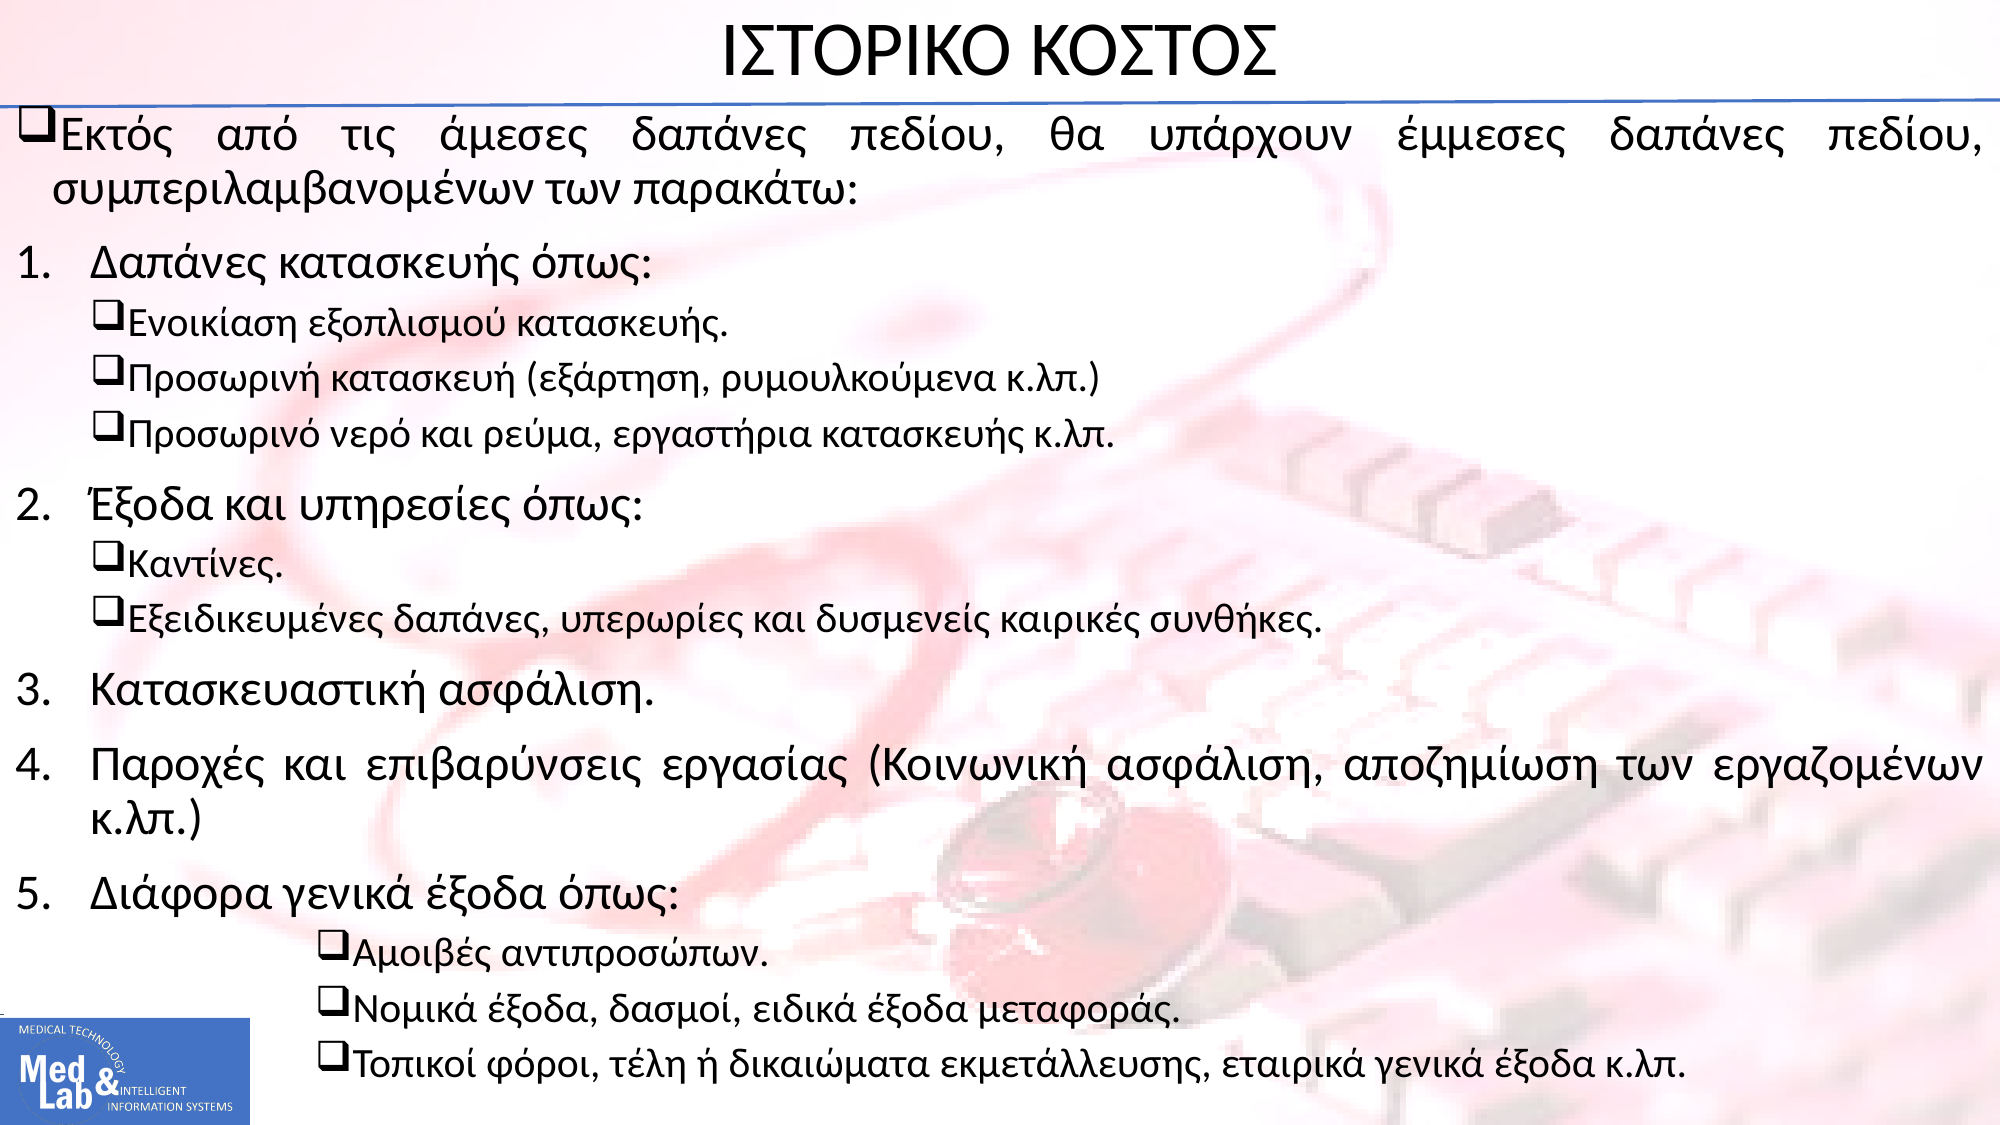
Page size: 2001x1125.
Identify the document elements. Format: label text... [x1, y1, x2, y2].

title ΙΣΤΟΡΙΚΟ ΚΟΣΤΟΣ [0, 0, 2000, 99]
list Εκτός από τις άμεσες δαπάνες πεδίου, θα υπάρχουν έμμεσες δαπάνες πεδίου, συμπεριλαμβανομένων των παρακάτω: Δαπάνες κατασκευής όπως: Ενοικίαση εξοπλισμού κατασκευής. Προσωρινή κατασκευή (εξάρτηση, ρυμουλκούμενα κ.λπ.) Προσωρινό νερό και ρεύμα, εργαστήρια κατασκευής κ.λπ. Έξοδα και υπηρεσίες όπως: Καντίνες. Εξειδικευμένες δαπάνες, υπερωρίες και δυσμενείς καιρικές συνθήκες. Κατασκευαστική ασφάλιση. Παροχές και επιβαρύνσεις εργασίας (Κοινωνική ασφάλιση, αποζημίωση των εργαζομένων κ.λπ.) Διάφορα γενικά έξοδα όπως: Αμοιβές αντιπροσώπων. Νομικά έξοδα, δασμοί, ειδικά έξοδα μεταφοράς. Τοπικοί φόροι, τέλη ή δικαιώματα εκμετάλλευσης, εταιρικά γενικά έξοδα κ.λπ. [0, 99, 2000, 1125]
